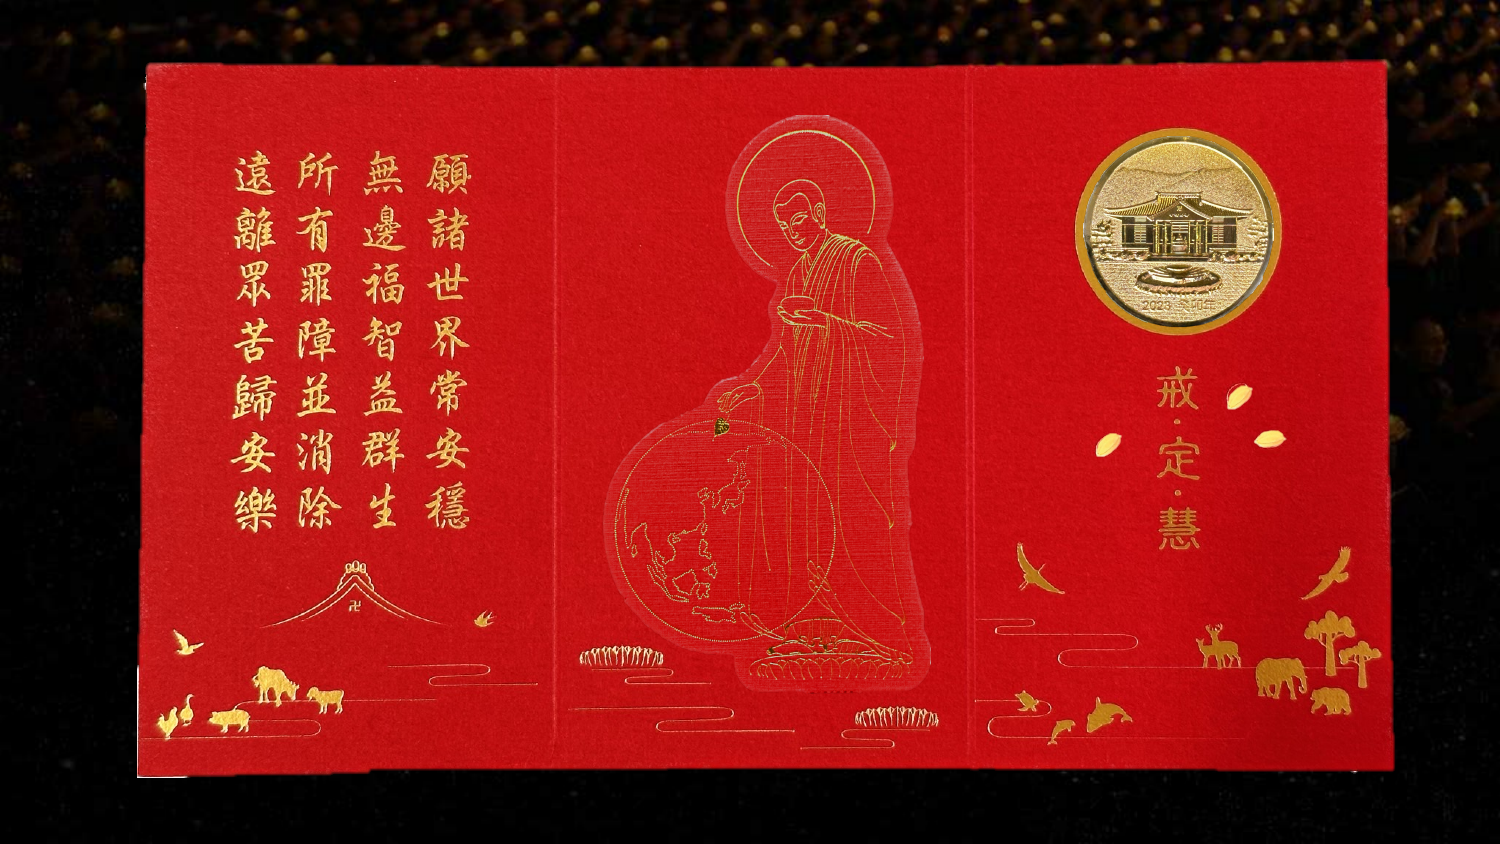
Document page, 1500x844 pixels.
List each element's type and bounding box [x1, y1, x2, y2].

text_box [137, 59, 1500, 844]
picture [0, 0, 1500, 844]
